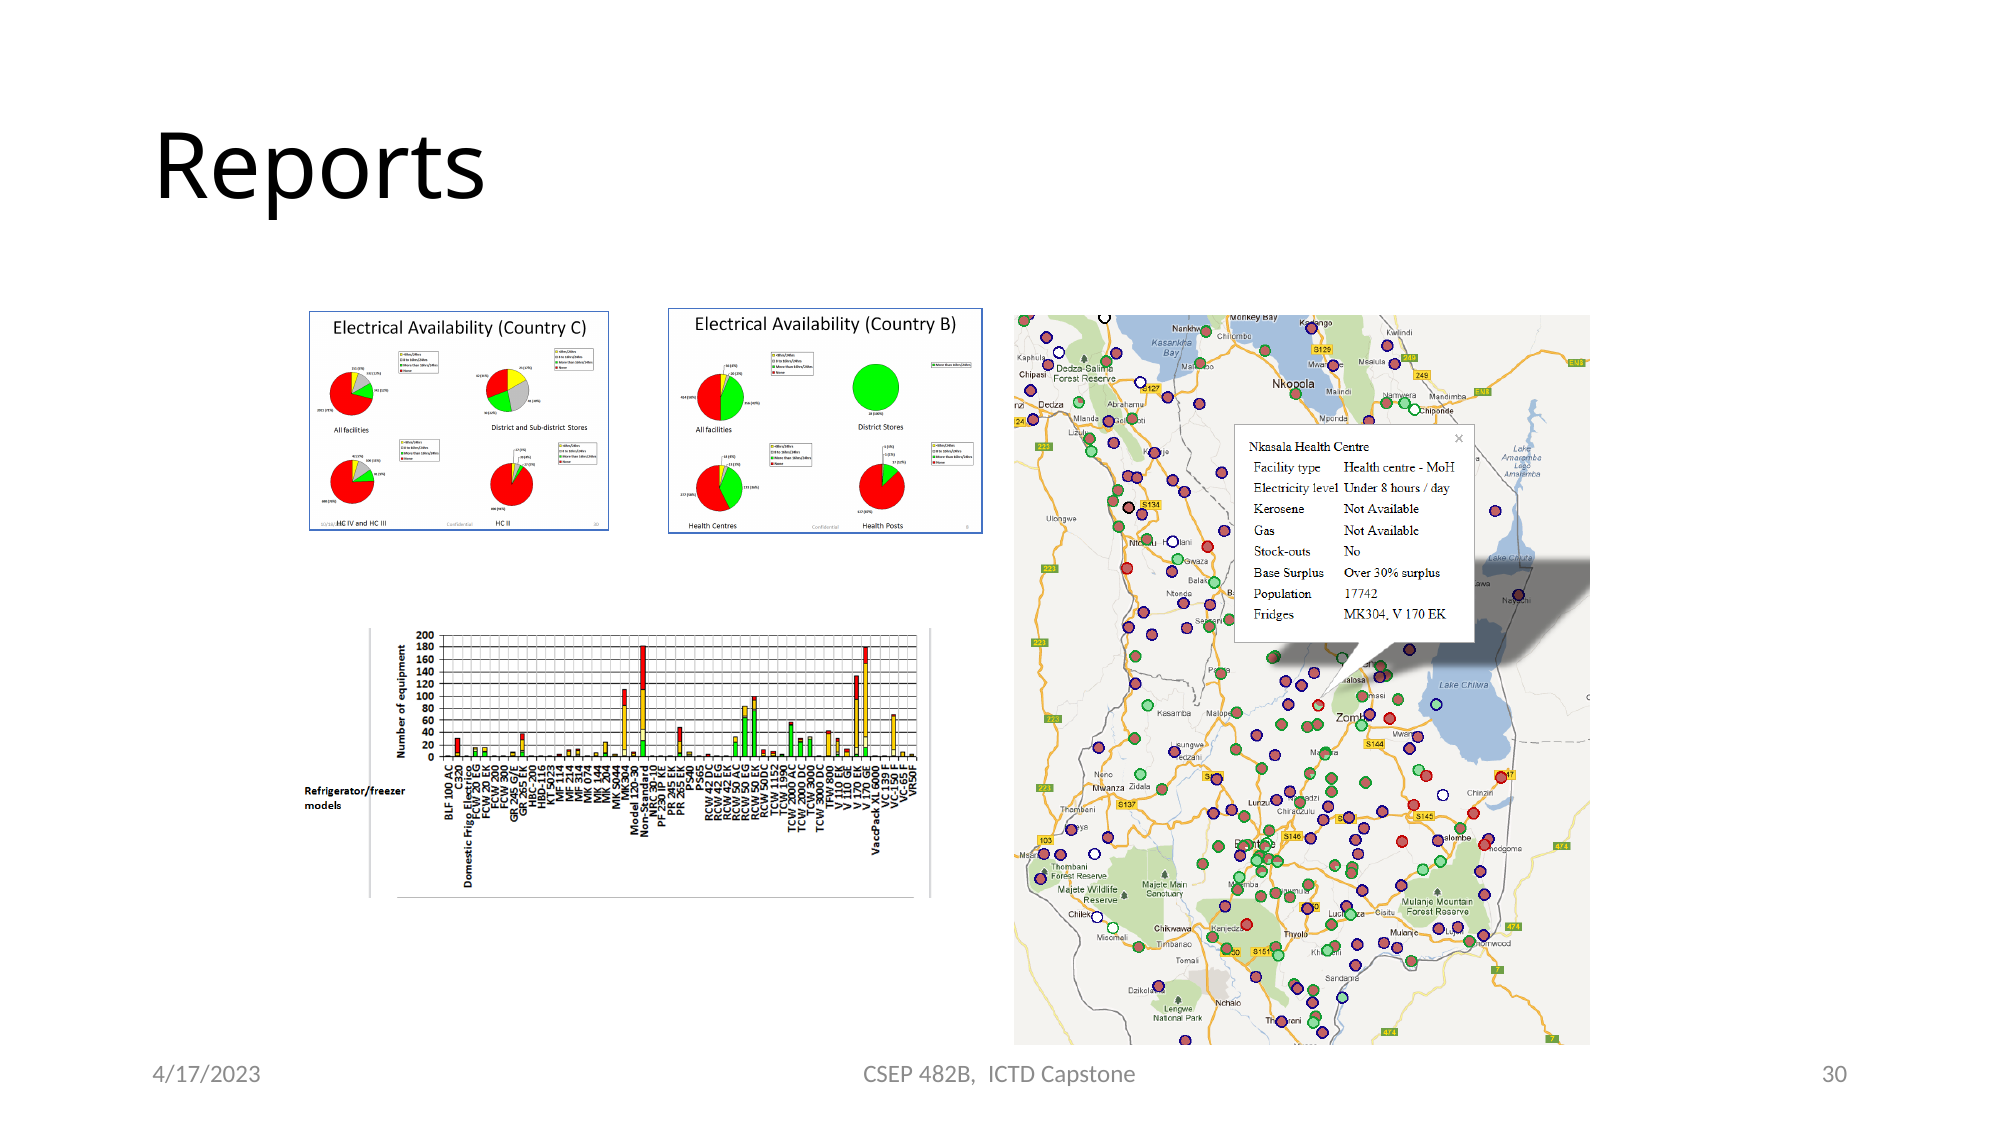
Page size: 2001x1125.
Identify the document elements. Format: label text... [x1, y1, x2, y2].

picture [310, 312, 608, 529]
picture [286, 628, 1009, 898]
picture [669, 309, 982, 533]
slide_number 30 [1412, 1042, 1863, 1103]
title Reports [137, 59, 1863, 278]
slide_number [137, 1042, 588, 1103]
picture [1014, 315, 1590, 1045]
footer CSEP 482B, ICTD Capstone [662, 1042, 1338, 1103]
